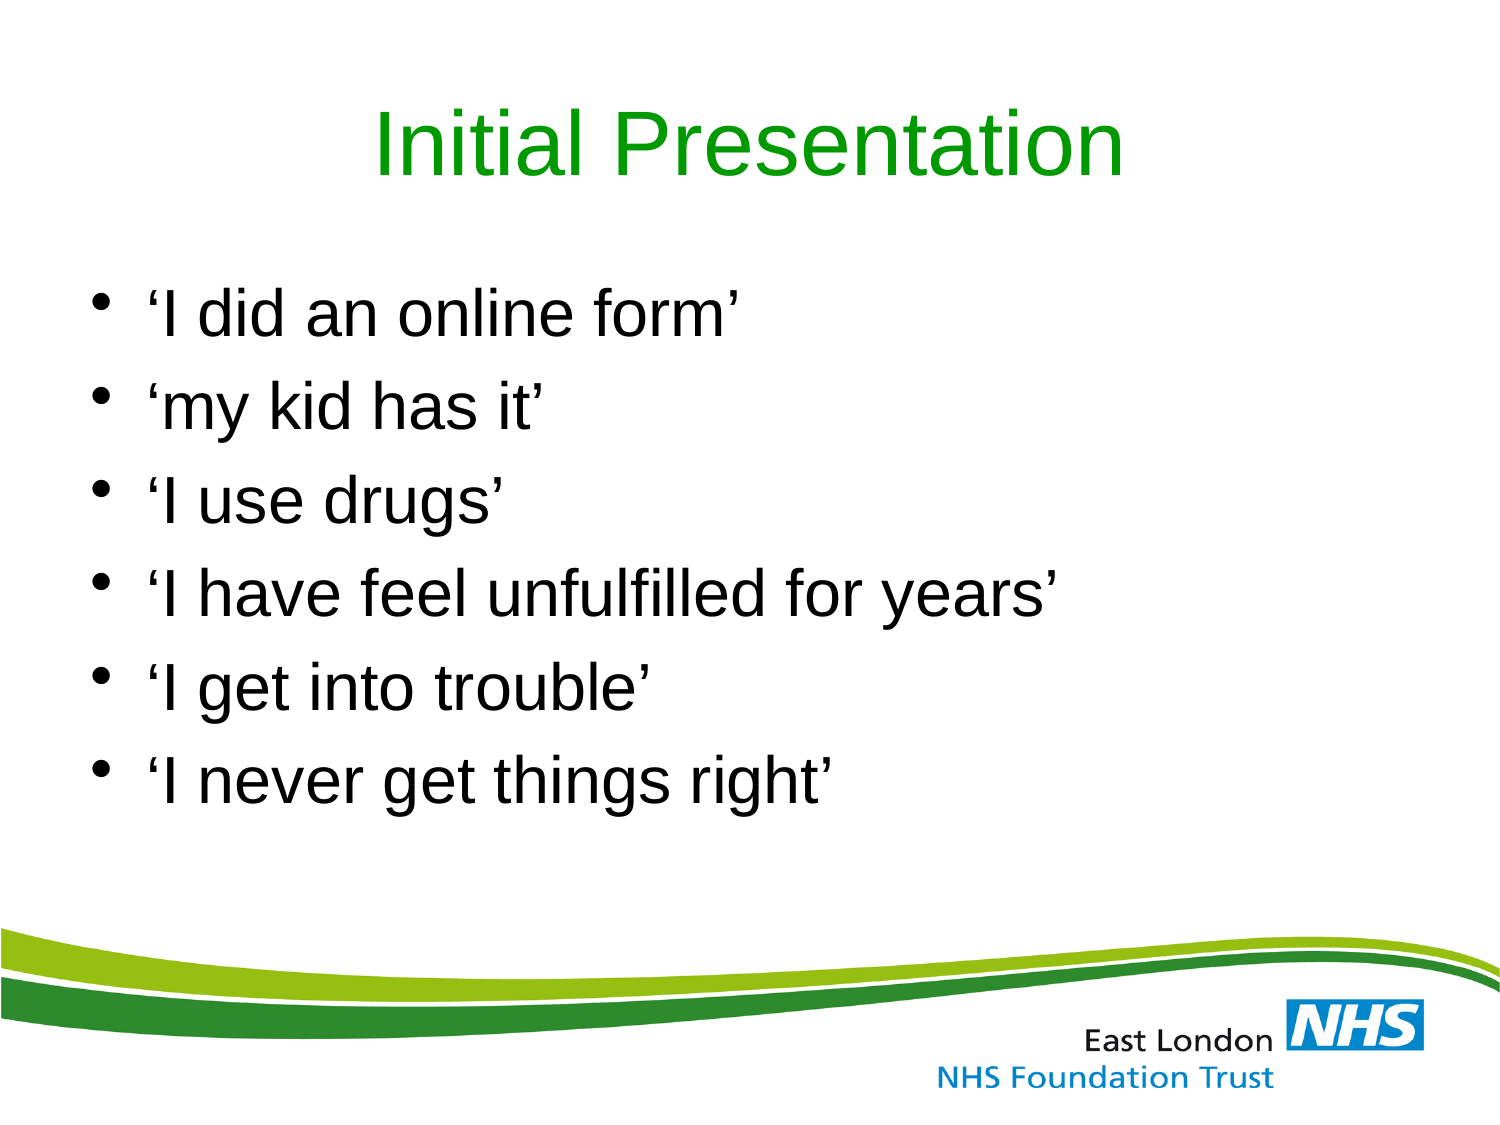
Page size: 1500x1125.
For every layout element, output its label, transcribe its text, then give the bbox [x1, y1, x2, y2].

picture [942, 1072, 952, 1088]
title Initial Presentation [74, 44, 1426, 233]
picture [1338, 1006, 1384, 1045]
picture [1380, 1006, 1418, 1046]
picture [1073, 1075, 1081, 1088]
picture [0, 928, 1500, 1088]
list ‘I did an online form’ ‘my kid has it’ ‘I use drugs’ ‘I have feel unfulfilled for years’ ‘I get into trouble’ ‘I never get things right’ [74, 262, 1426, 1006]
picture [966, 1078, 978, 1088]
picture [1093, 1074, 1102, 1088]
picture [1292, 1006, 1341, 1045]
picture [1032, 1074, 1042, 1086]
picture [1154, 1074, 1164, 1086]
picture [1175, 1075, 1183, 1088]
